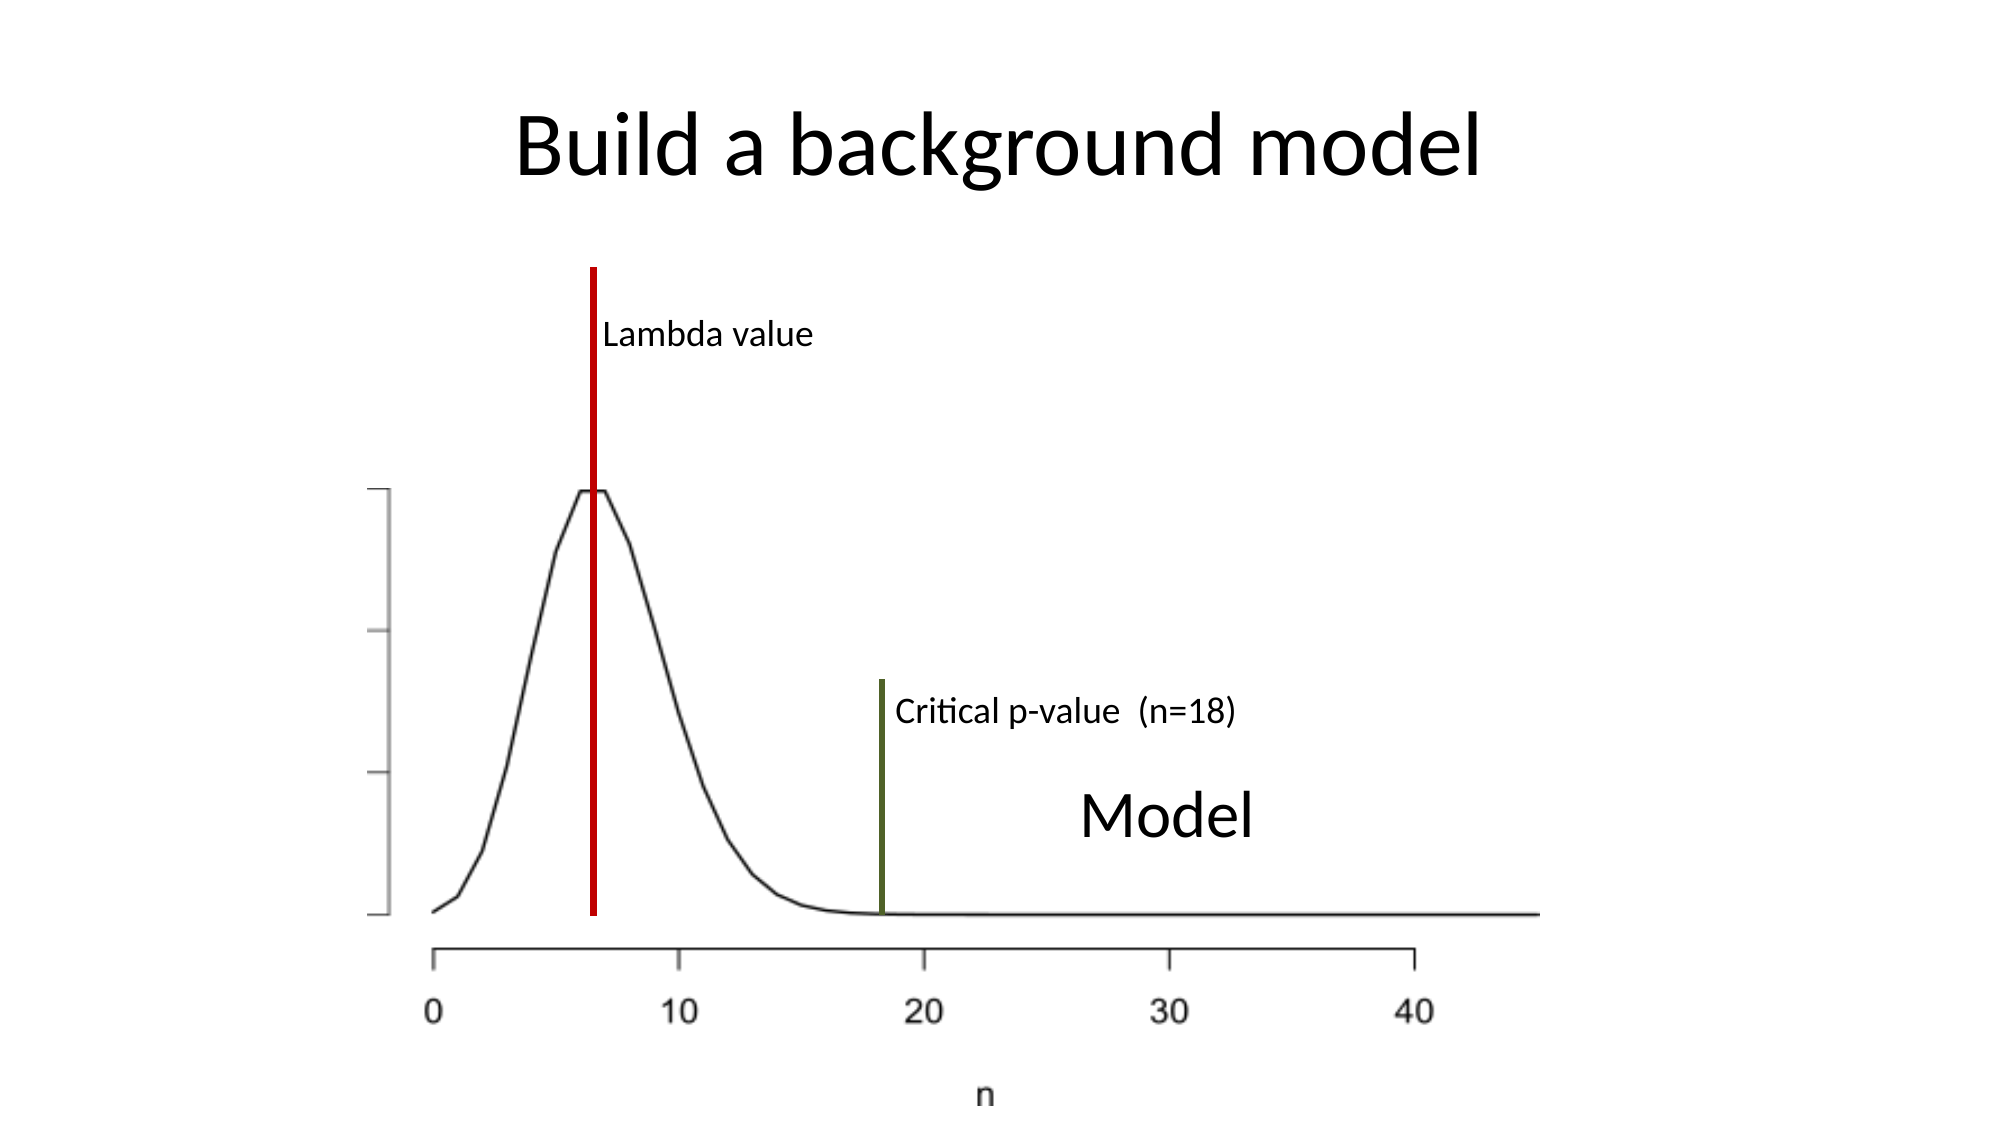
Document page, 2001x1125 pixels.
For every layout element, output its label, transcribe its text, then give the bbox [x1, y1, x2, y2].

title Build a background model [99, 45, 1900, 233]
picture [367, 488, 1541, 1107]
text_box Lambda value [598, 301, 829, 361]
